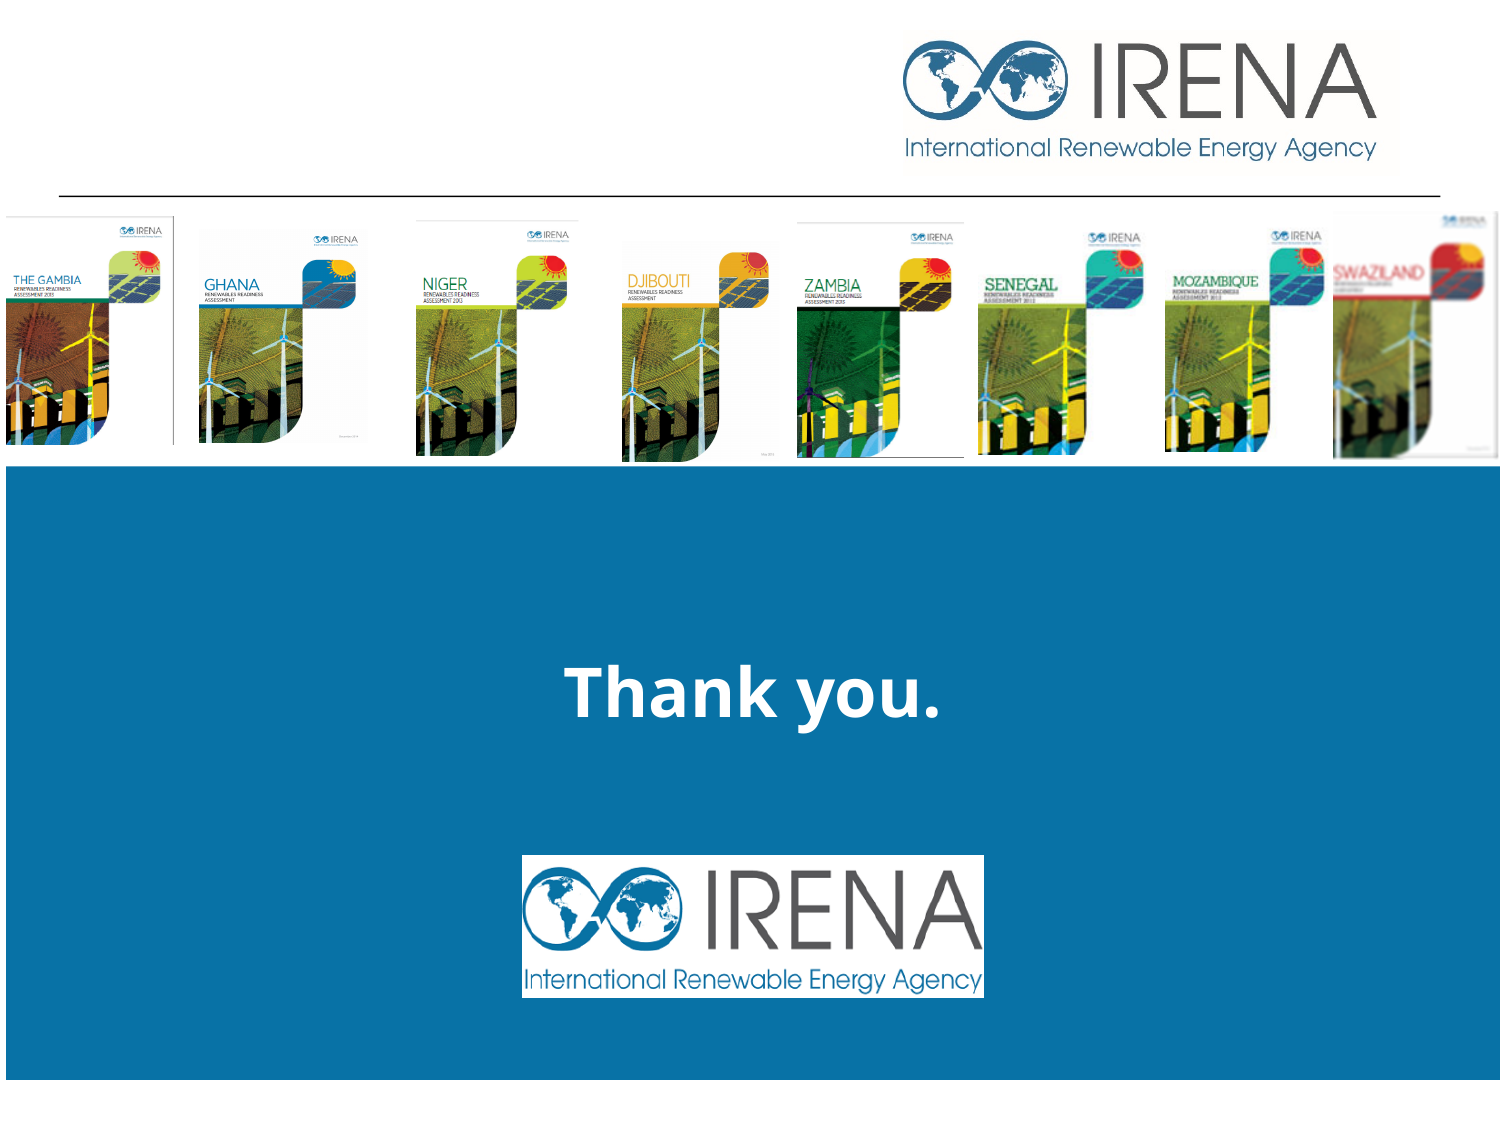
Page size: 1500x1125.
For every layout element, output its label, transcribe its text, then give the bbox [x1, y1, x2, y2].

picture [621, 241, 780, 462]
picture [1165, 211, 1500, 460]
picture [903, 30, 1400, 176]
picture [198, 229, 369, 444]
picture [796, 222, 966, 459]
picture [5, 216, 175, 445]
title Thank you. [5, 466, 1500, 1081]
picture [523, 856, 983, 997]
picture [978, 221, 1155, 455]
picture [416, 220, 583, 456]
